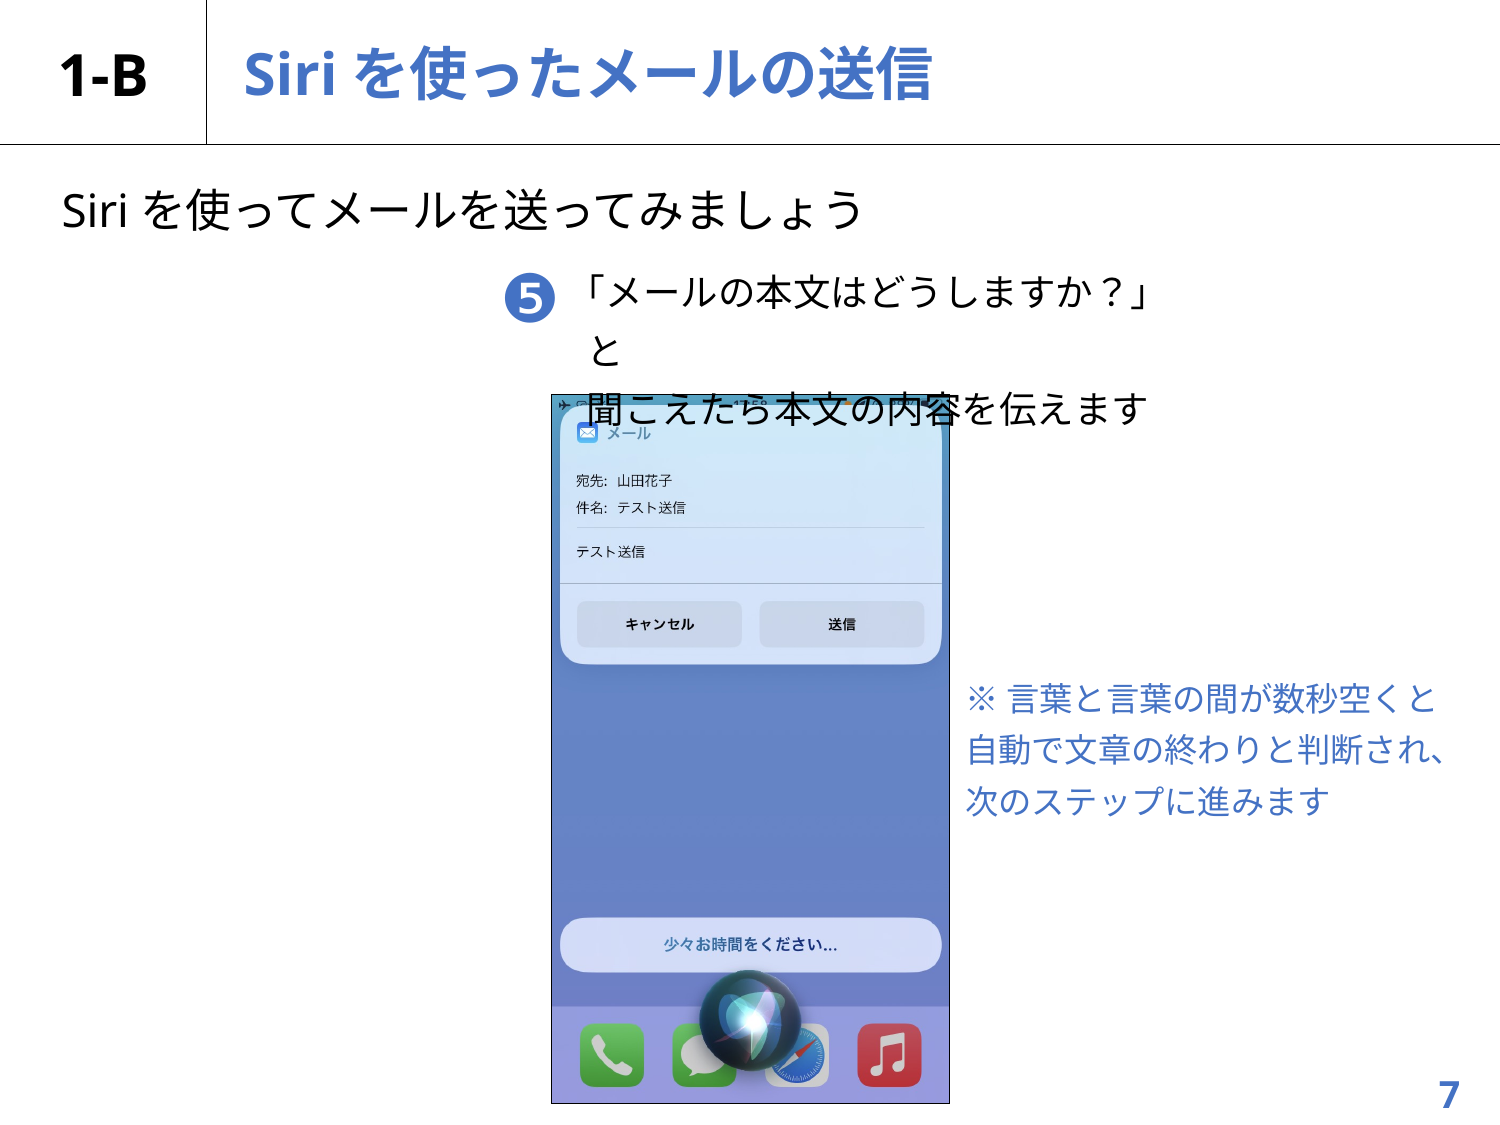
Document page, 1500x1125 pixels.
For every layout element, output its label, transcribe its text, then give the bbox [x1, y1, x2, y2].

picture [551, 394, 950, 1104]
text_box ｢メールの本文はどうしますか？｣と 聞こえたら本文の内容を伝えます [571, 248, 1191, 439]
text_box 1-B [0, 0, 207, 147]
text_box 7 [1399, 1063, 1500, 1123]
text_box ❺ [486, 248, 563, 343]
text_box Siriを使ってメールを送ってみましょう [46, 180, 1500, 274]
title Siriを使ったメールの送信 [228, 36, 1472, 116]
text_box ※言葉と言葉の間が数秒空くと 自動で文章の終わりと判断され、 次のステップに進みます [950, 658, 1500, 829]
